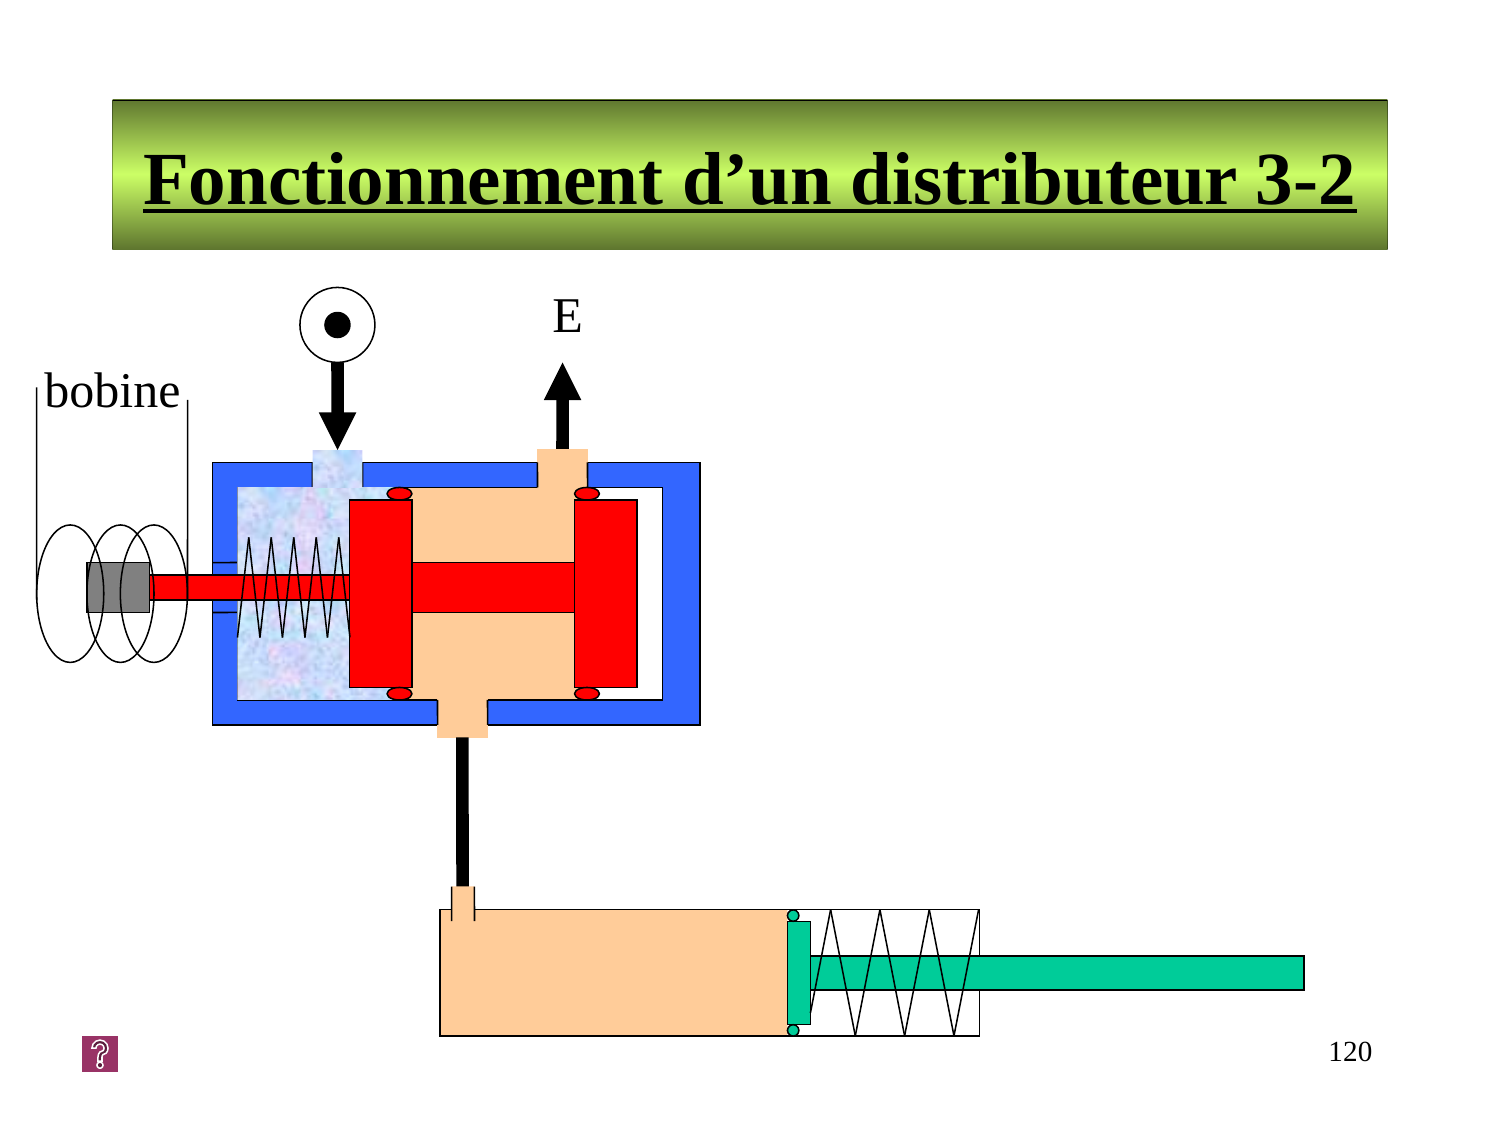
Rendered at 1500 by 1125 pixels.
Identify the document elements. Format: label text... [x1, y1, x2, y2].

text_box [556, 362, 569, 450]
text_box [437, 700, 488, 738]
text_box [363, 462, 537, 487]
text_box [331, 362, 344, 450]
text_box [237, 537, 350, 638]
text_box [637, 487, 663, 700]
text_box [451, 886, 475, 924]
text_box [488, 462, 700, 725]
text_box [440, 909, 787, 1036]
title Fonctionnement d’un distributeur 3-2 [112, 99, 1388, 250]
text_box [212, 700, 437, 725]
text_box bobine [24, 349, 200, 425]
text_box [787, 909, 1305, 1037]
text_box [86, 487, 637, 700]
text_box [312, 450, 363, 487]
slide_number 120 [1074, 1025, 1388, 1100]
text_box [81, 1035, 119, 1073]
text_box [810, 909, 979, 1036]
text_box [299, 287, 375, 363]
text_box E [537, 274, 688, 350]
text_box [212, 462, 312, 487]
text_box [36, 387, 188, 663]
text_box [537, 450, 588, 487]
text_box [324, 312, 350, 338]
